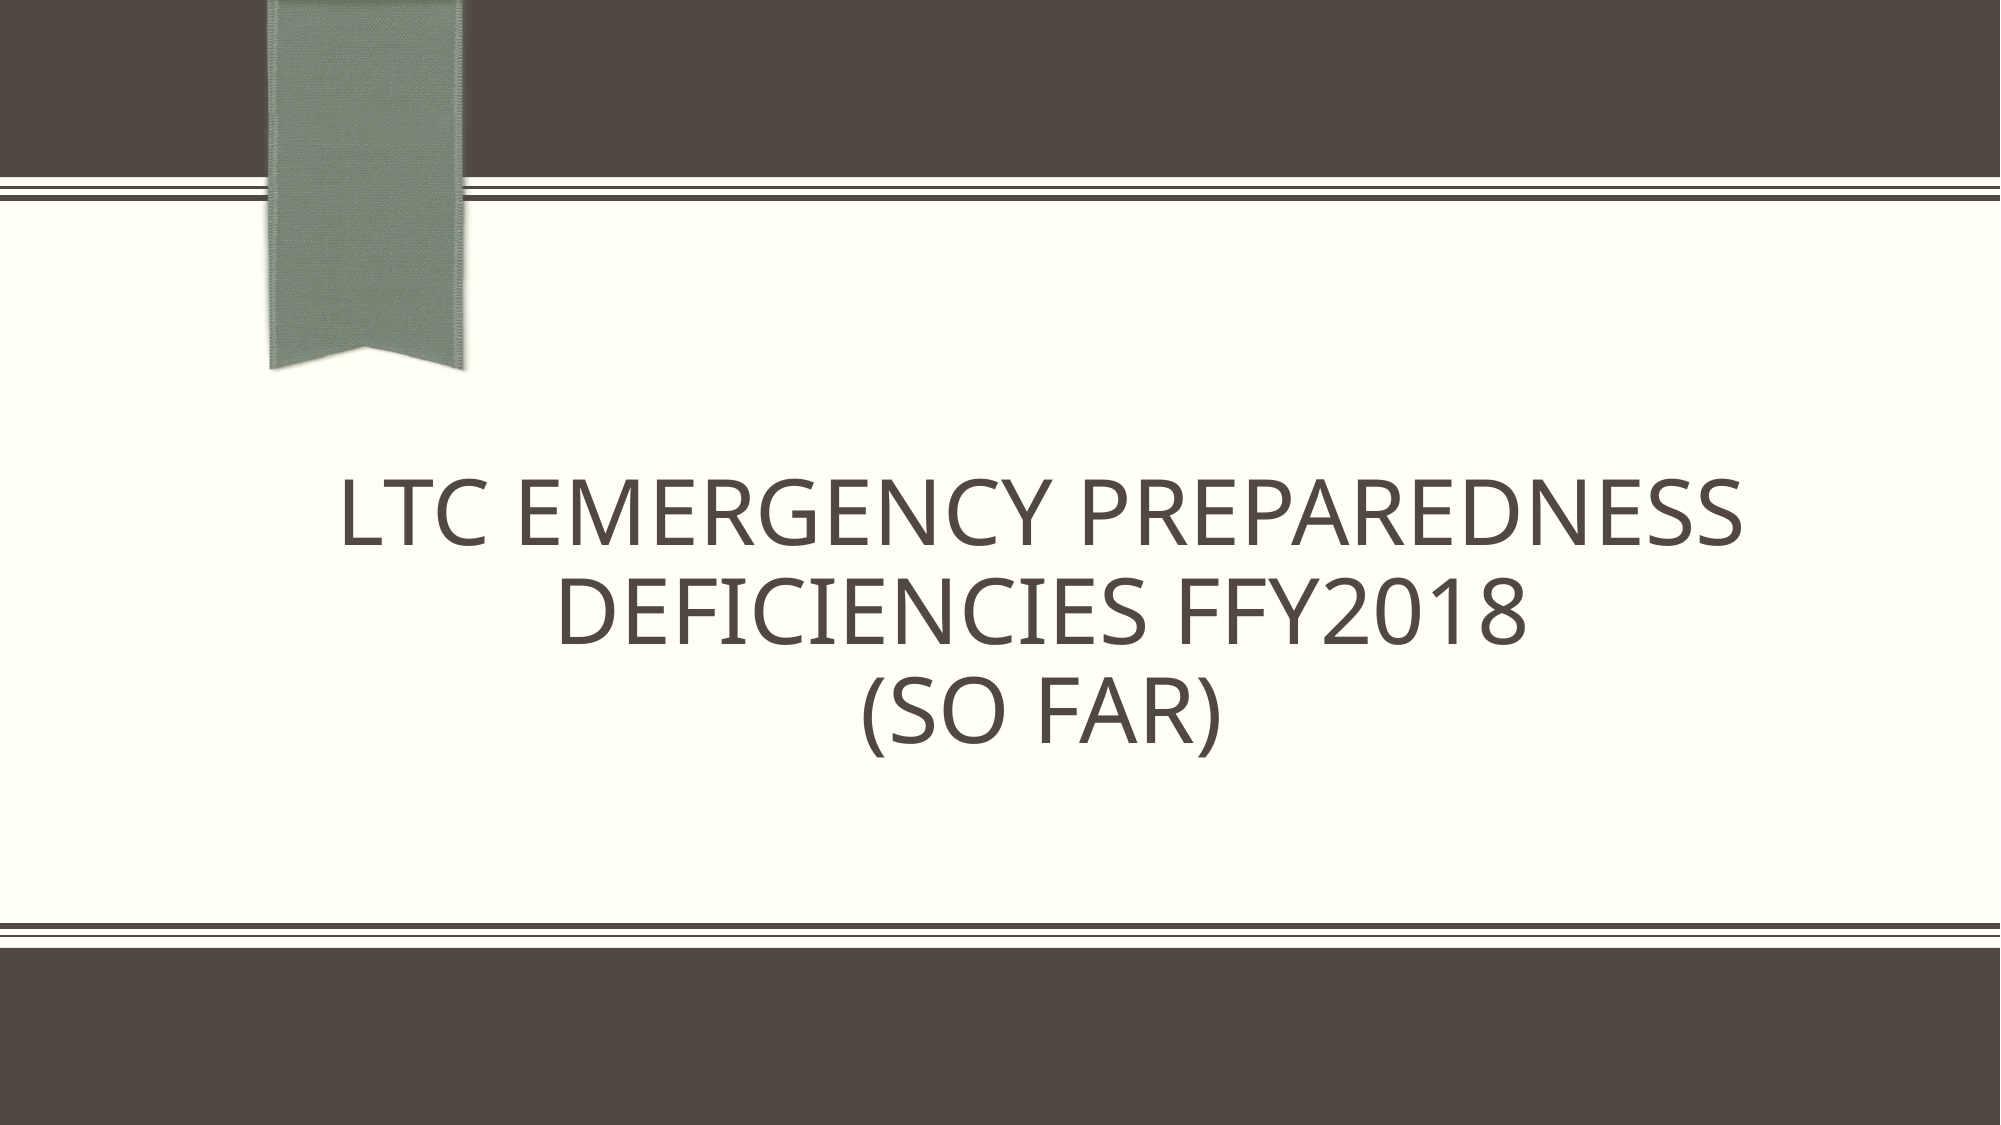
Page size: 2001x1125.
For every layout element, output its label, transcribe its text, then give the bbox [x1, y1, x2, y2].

title LTC Emergency preparedness deficiencies ffy2018 (so Far) [117, 432, 1967, 797]
